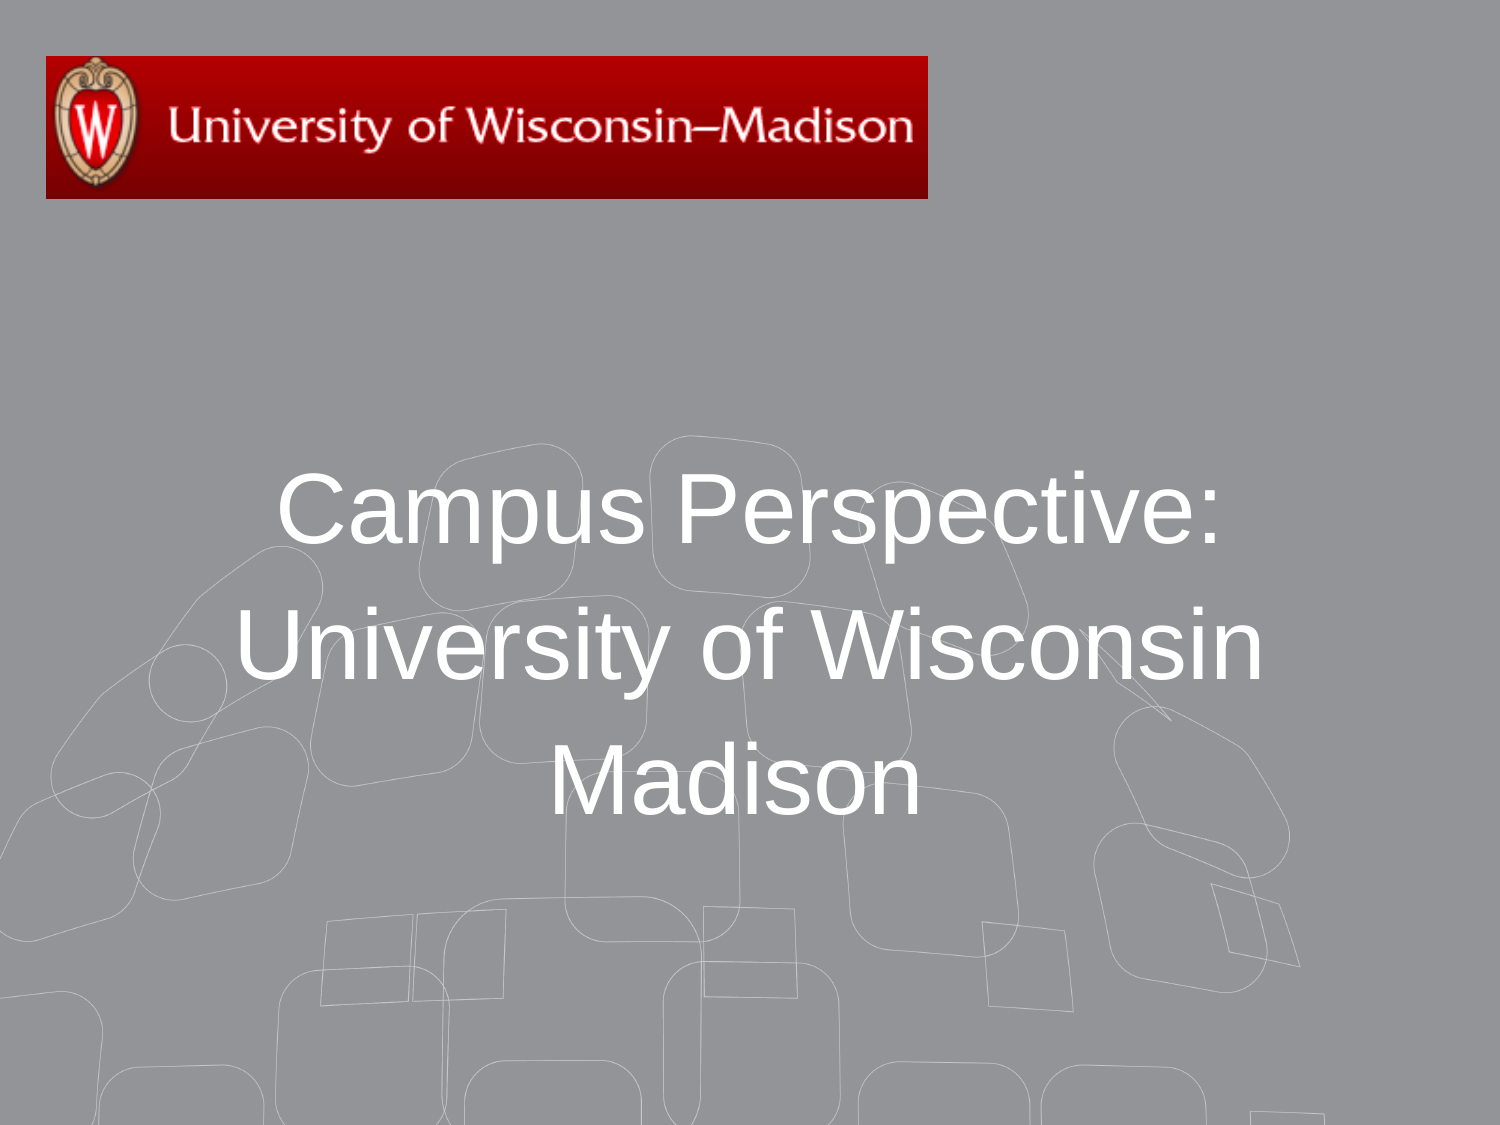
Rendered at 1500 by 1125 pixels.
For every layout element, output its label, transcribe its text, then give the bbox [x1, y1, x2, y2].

title Campus Perspective: University of Wisconsin Madison [75, 420, 1425, 609]
picture [0, 0, 1500, 1125]
